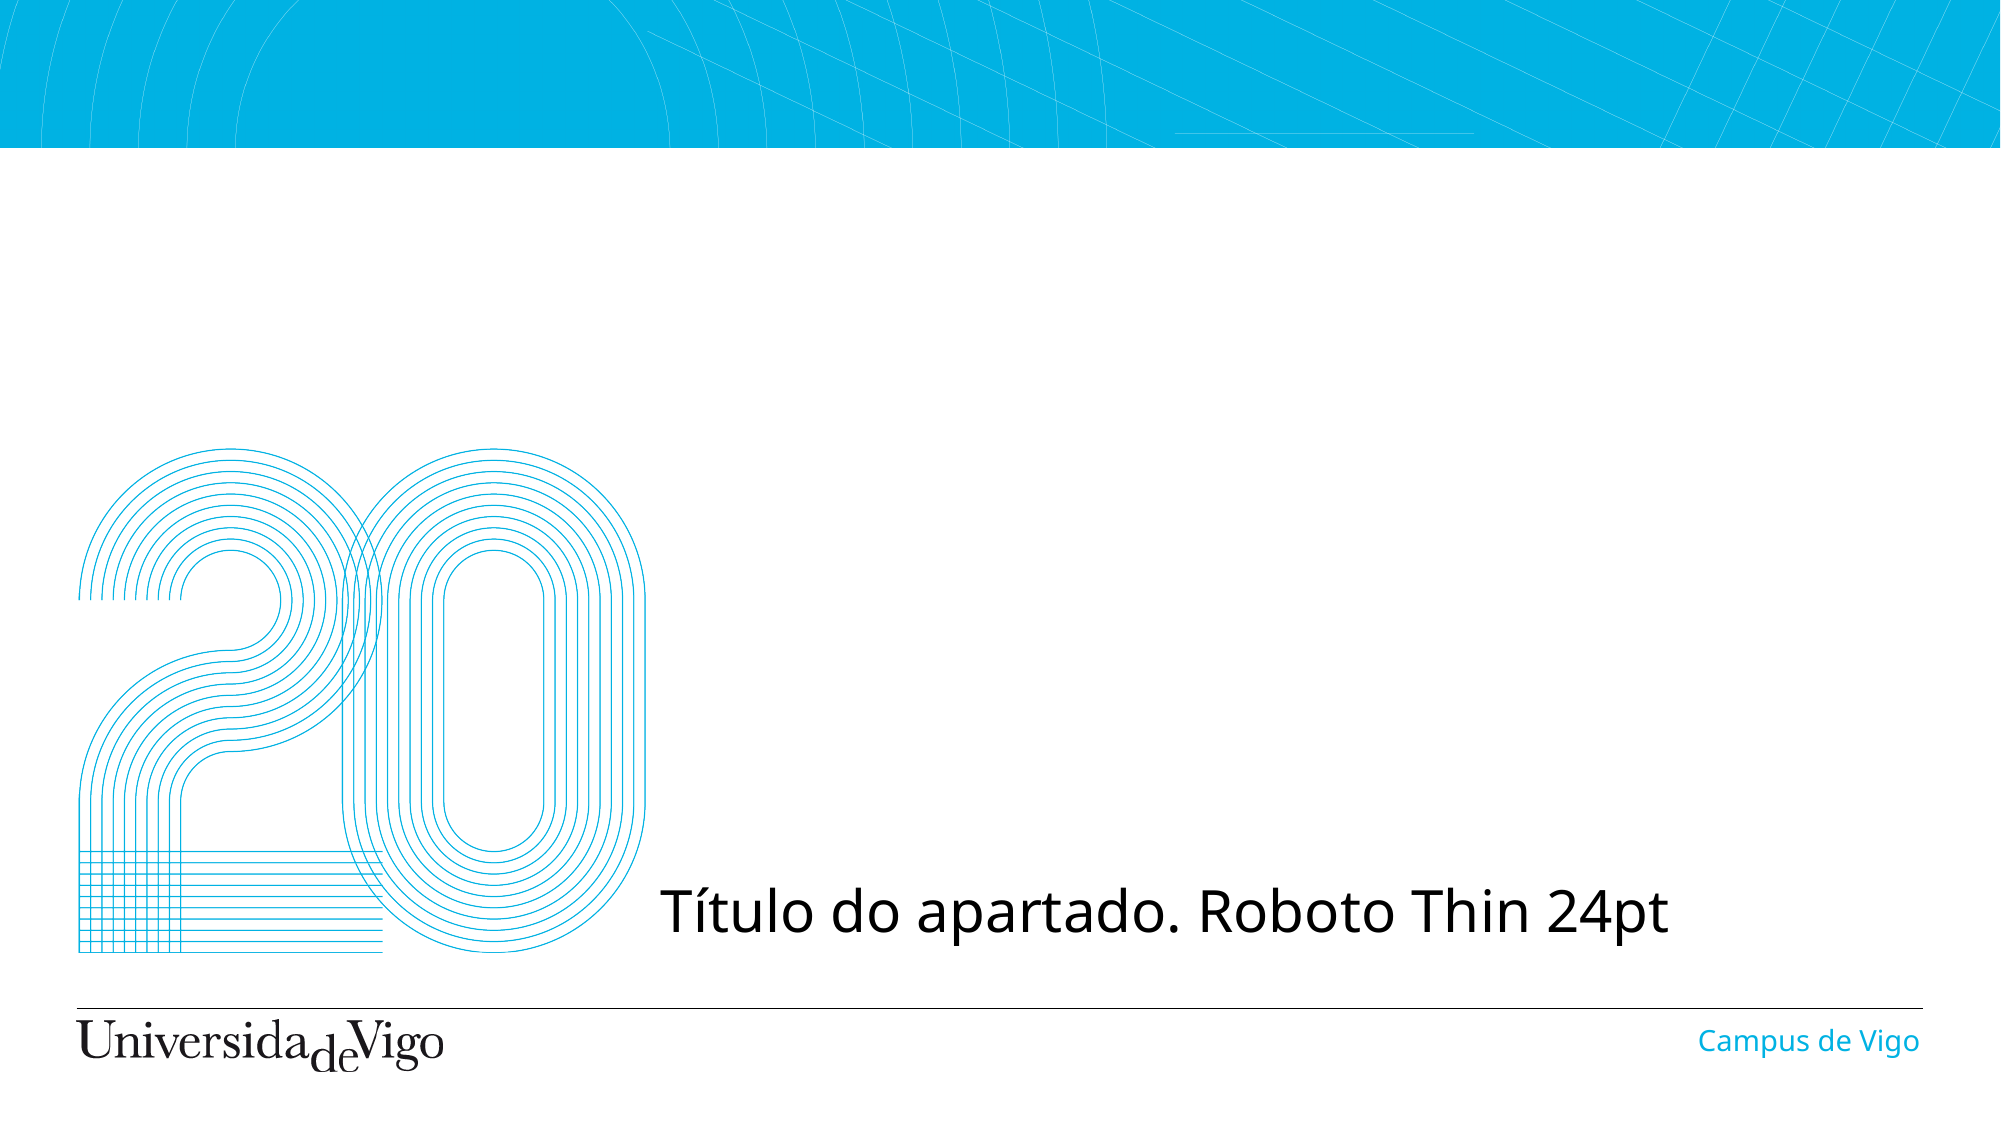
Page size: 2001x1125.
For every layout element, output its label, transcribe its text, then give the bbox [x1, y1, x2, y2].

picture [171, 887, 179, 895]
picture [171, 932, 179, 940]
picture [182, 853, 378, 884]
picture [92, 932, 123, 940]
picture [126, 943, 134, 953]
picture [171, 853, 179, 884]
picture [126, 887, 134, 895]
picture [137, 932, 168, 940]
picture [92, 853, 123, 884]
picture [78, 448, 646, 953]
picture [171, 898, 179, 929]
picture [92, 943, 123, 953]
picture [137, 853, 168, 884]
picture [81, 943, 89, 953]
picture [92, 887, 123, 895]
picture [81, 898, 89, 929]
picture [81, 932, 89, 940]
picture [126, 932, 134, 940]
picture [137, 898, 168, 929]
picture [137, 943, 168, 953]
picture [137, 887, 168, 895]
picture [126, 898, 134, 929]
text_box Título do apartado. Roboto Thin 24pt [645, 299, 1920, 953]
picture [76, 1019, 443, 1072]
picture [126, 853, 134, 884]
picture [92, 898, 123, 929]
picture [81, 853, 89, 884]
picture [81, 887, 89, 895]
picture [182, 887, 372, 895]
picture [171, 943, 179, 953]
